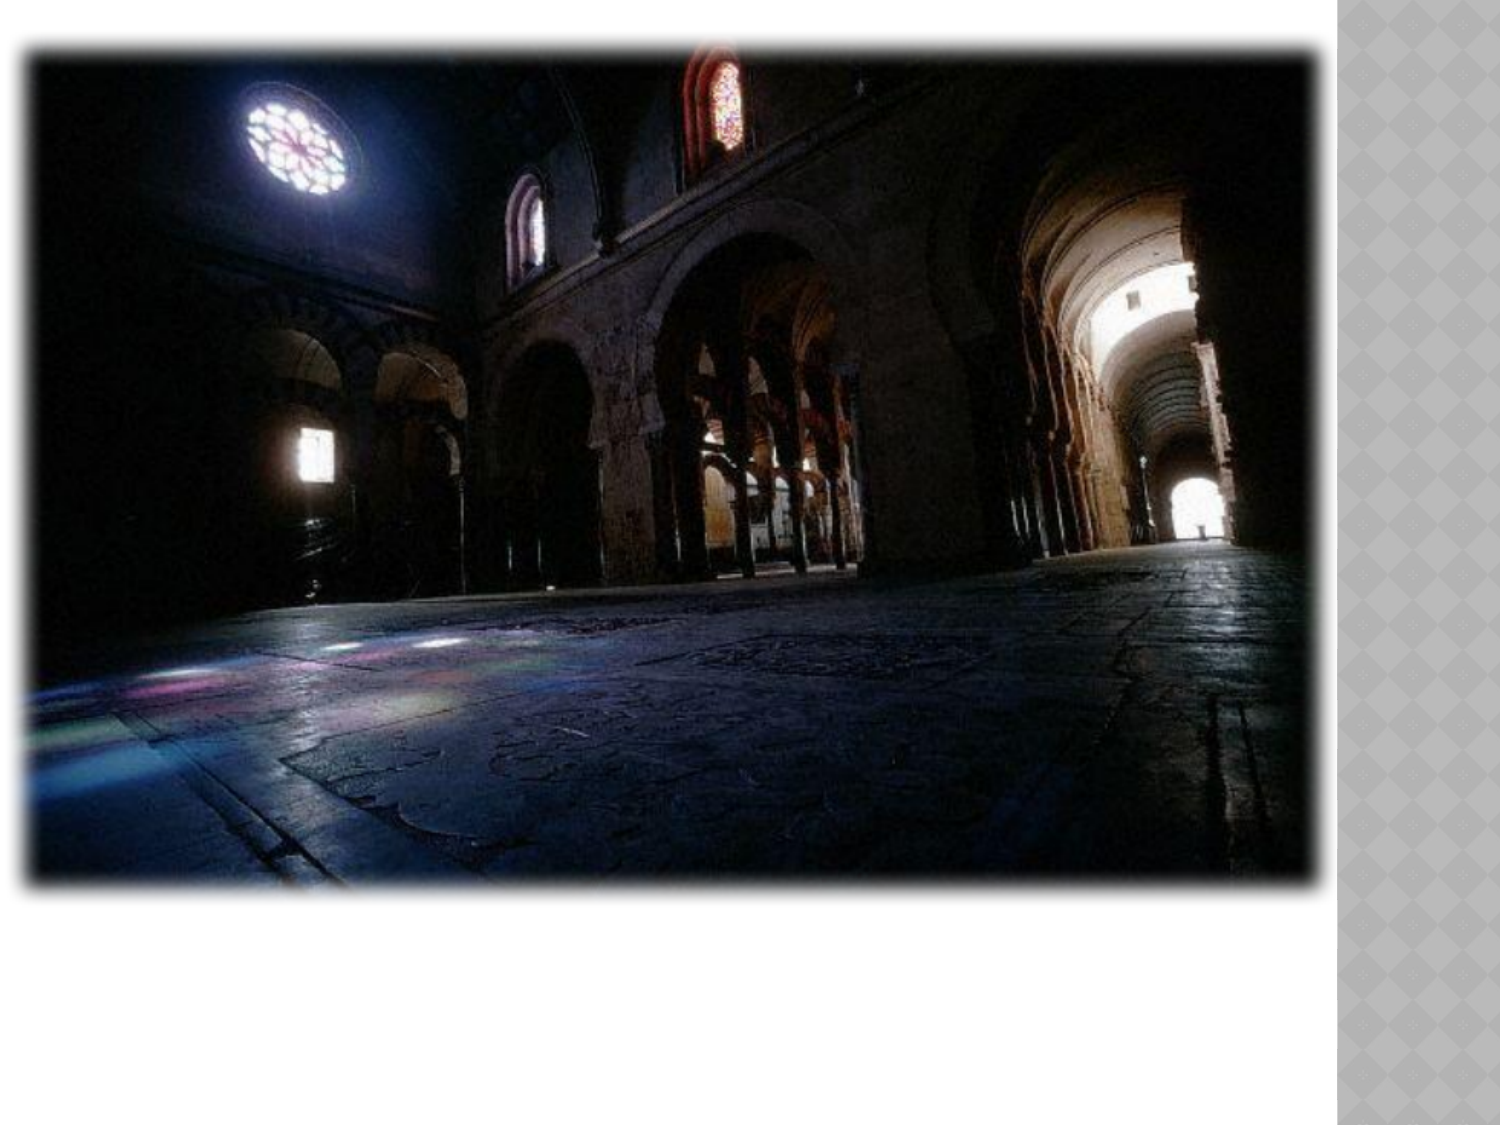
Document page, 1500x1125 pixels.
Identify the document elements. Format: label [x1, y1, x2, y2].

picture [4, 30, 1340, 909]
